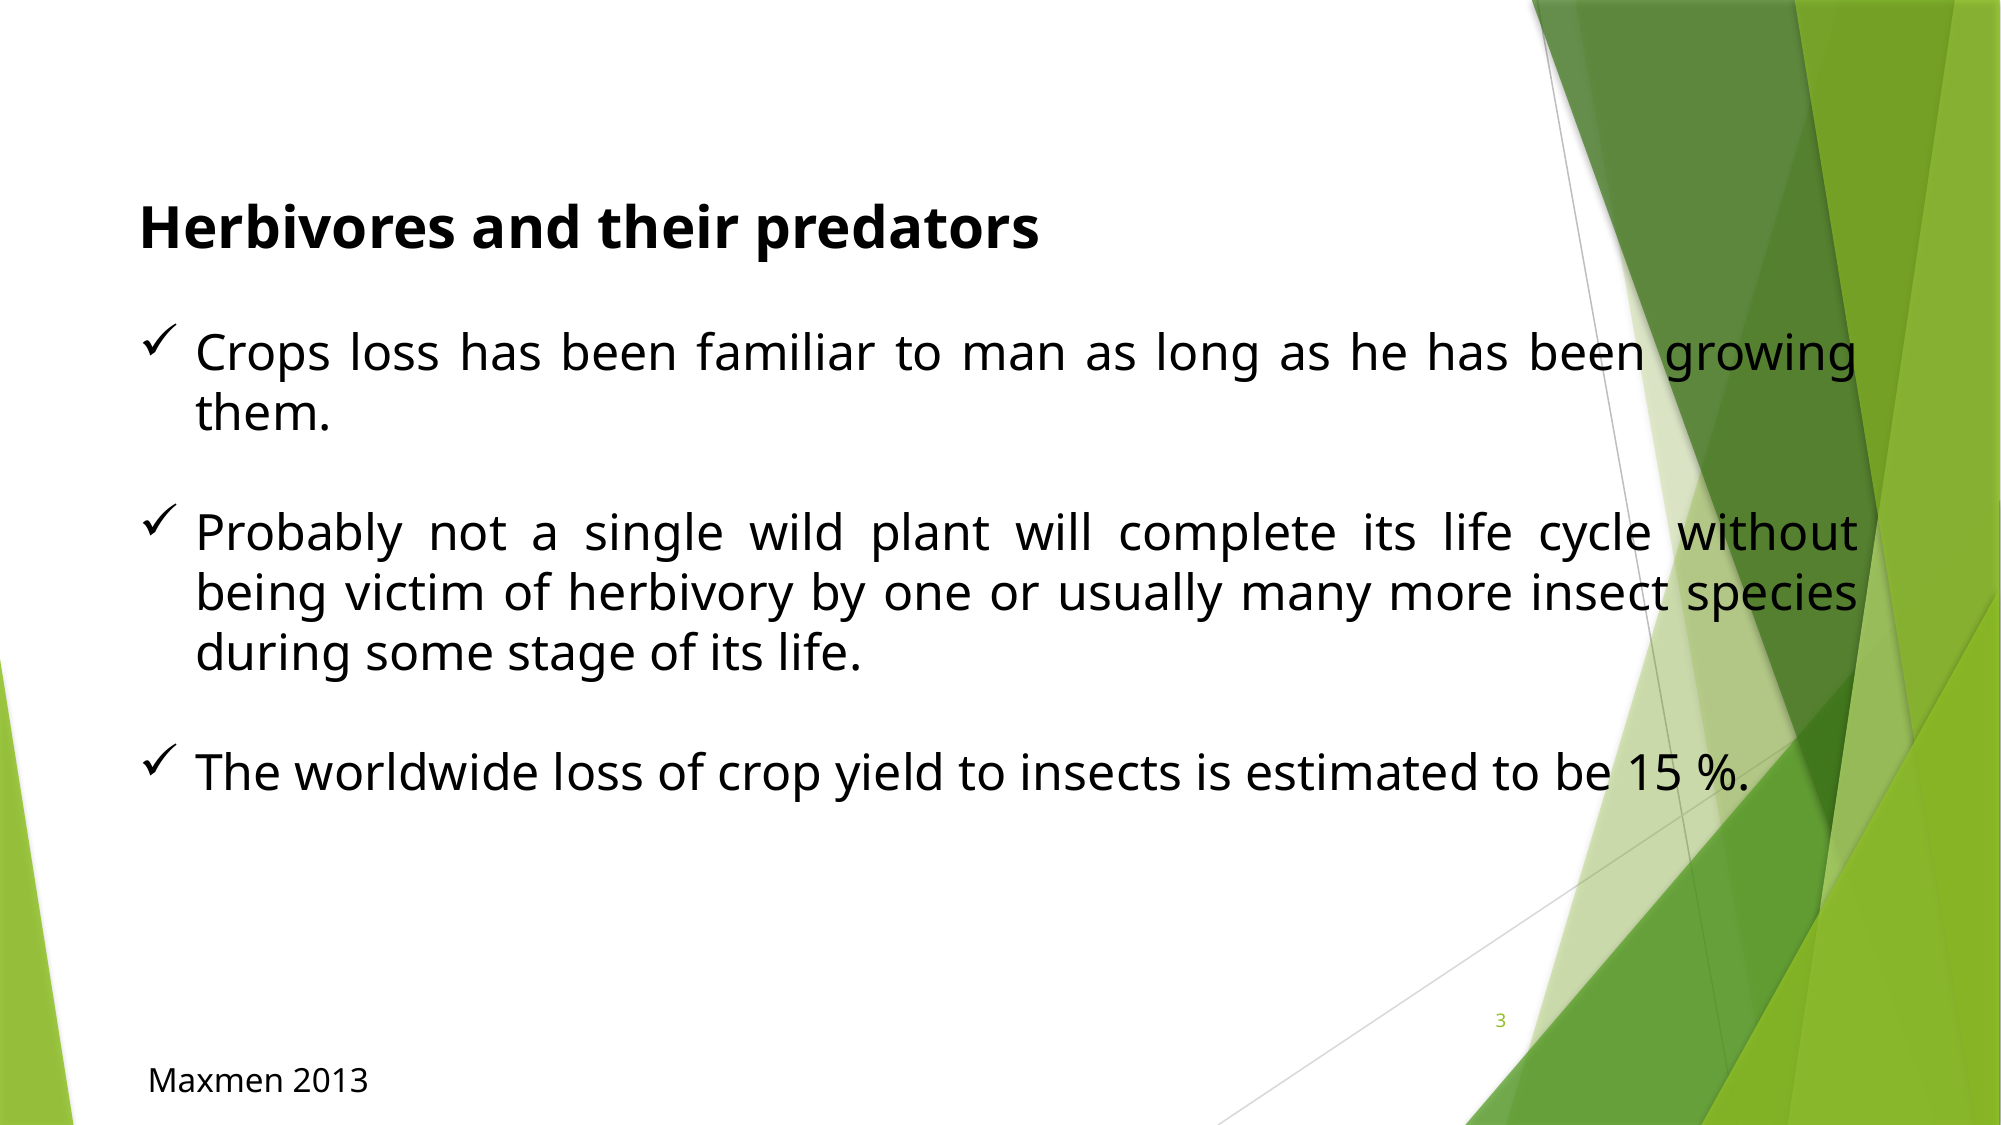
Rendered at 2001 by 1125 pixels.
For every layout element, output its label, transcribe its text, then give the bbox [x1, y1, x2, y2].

text_box Herbivores and their predators Crops loss has been familiar to man as long as he has been growing them. Probably not a single wild plant will complete its life cycle without being victim of herbivory by one or usually many more insect species during some stage of its life. The worldwide loss of crop yield to insects is estimated to be 15 %. [123, 183, 1874, 988]
slide_number 3 [1409, 991, 1522, 1051]
text_box Maxmen 2013 [123, 1051, 535, 1107]
